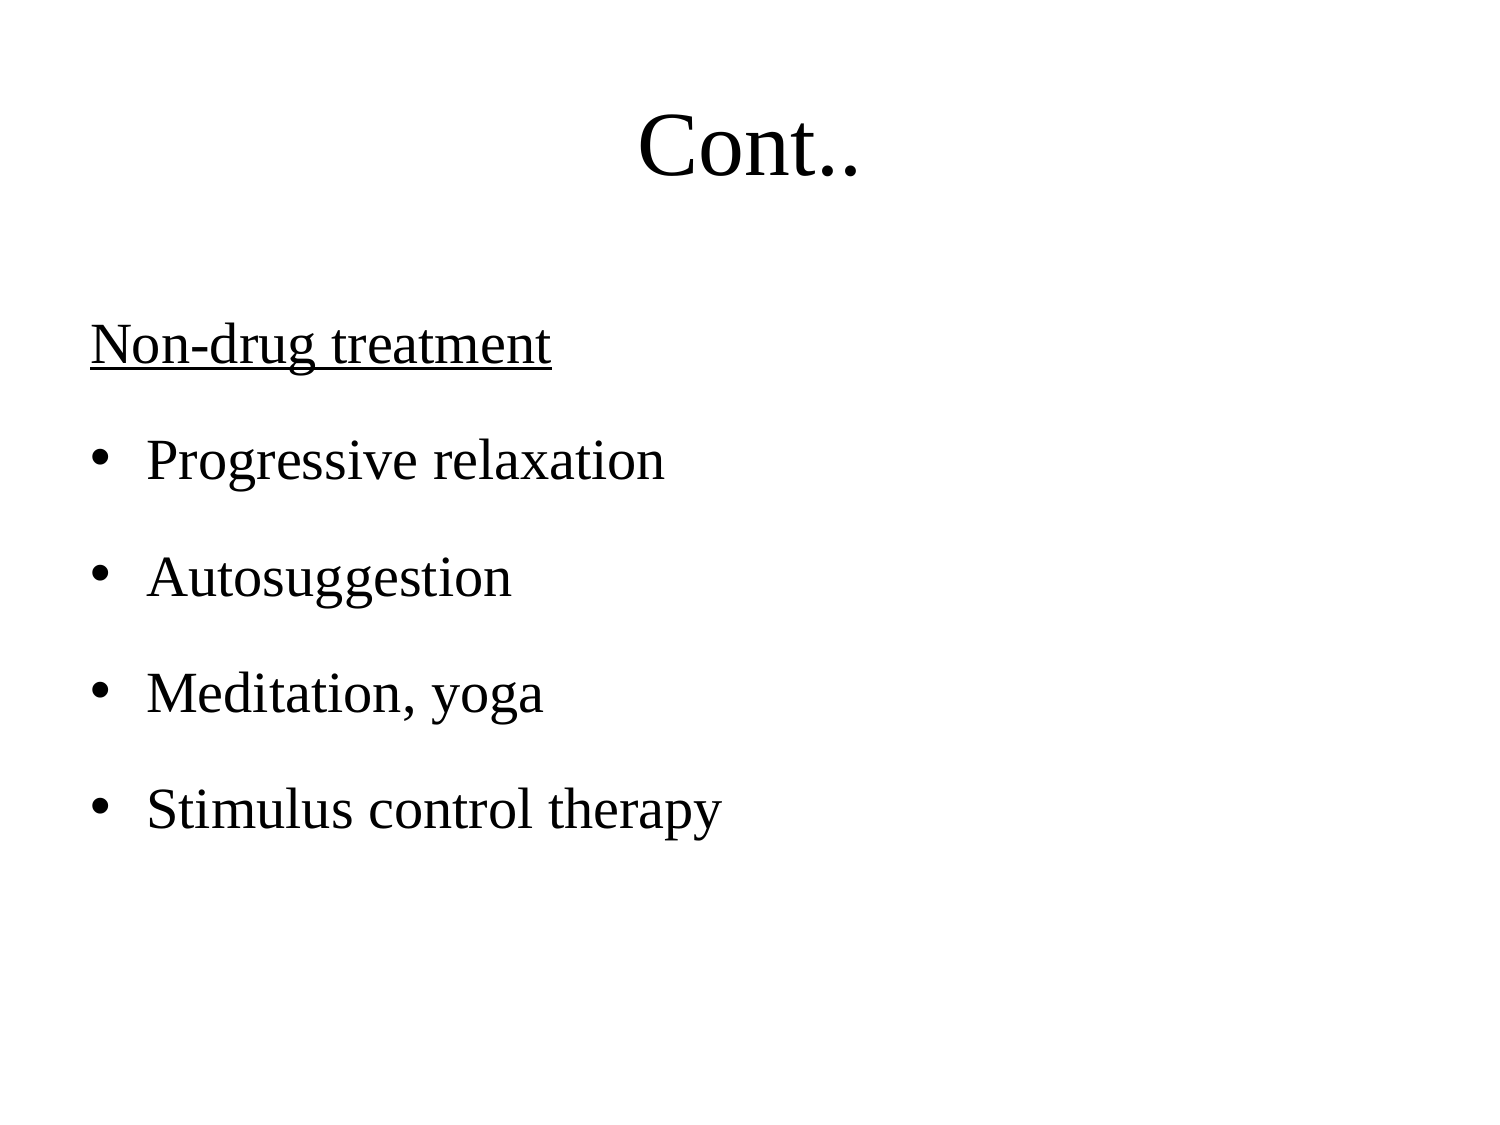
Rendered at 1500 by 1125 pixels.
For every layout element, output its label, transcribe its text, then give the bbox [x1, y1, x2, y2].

list Non-drug treatment Progressive relaxation Autosuggestion Meditation, yoga Stimulus control therapy [75, 262, 1425, 1005]
title Cont.. [75, 45, 1425, 233]
